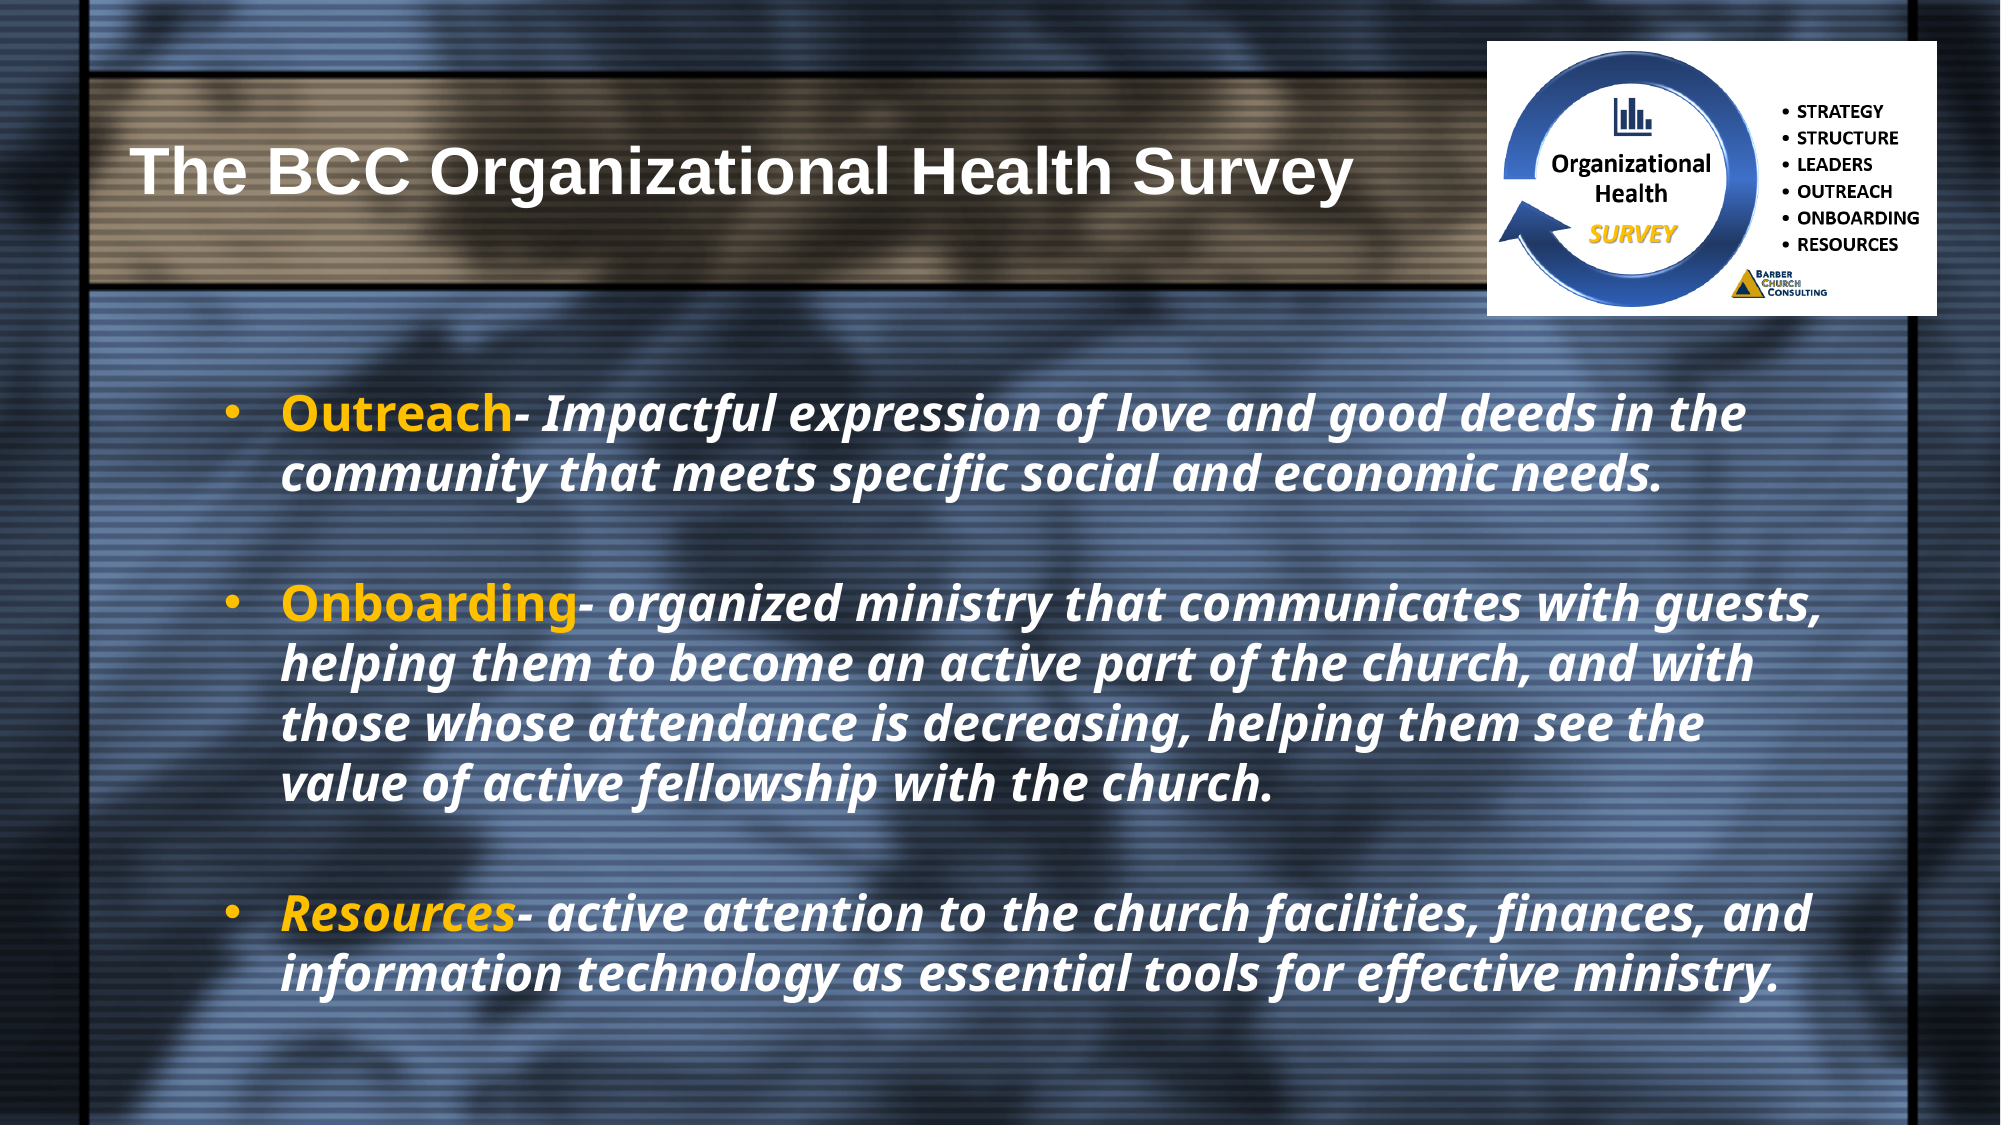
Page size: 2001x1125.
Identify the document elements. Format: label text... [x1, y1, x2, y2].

text_box Outreach- Impactful expression of love and good deeds in the community that meets specific social and economic needs. Onboarding- organized ministry that communicates with guests, helping them to become an active part of the church, and with those whose attendance is decreasing, helping them see the value of active fellowship with the church. Resources- active attention to the church facilities, finances, and information technology as essential tools for effective ministry. [152, 373, 1851, 872]
text_box The BCC Organizational Health Survey [115, 120, 1481, 216]
picture [0, 0, 2001, 1125]
